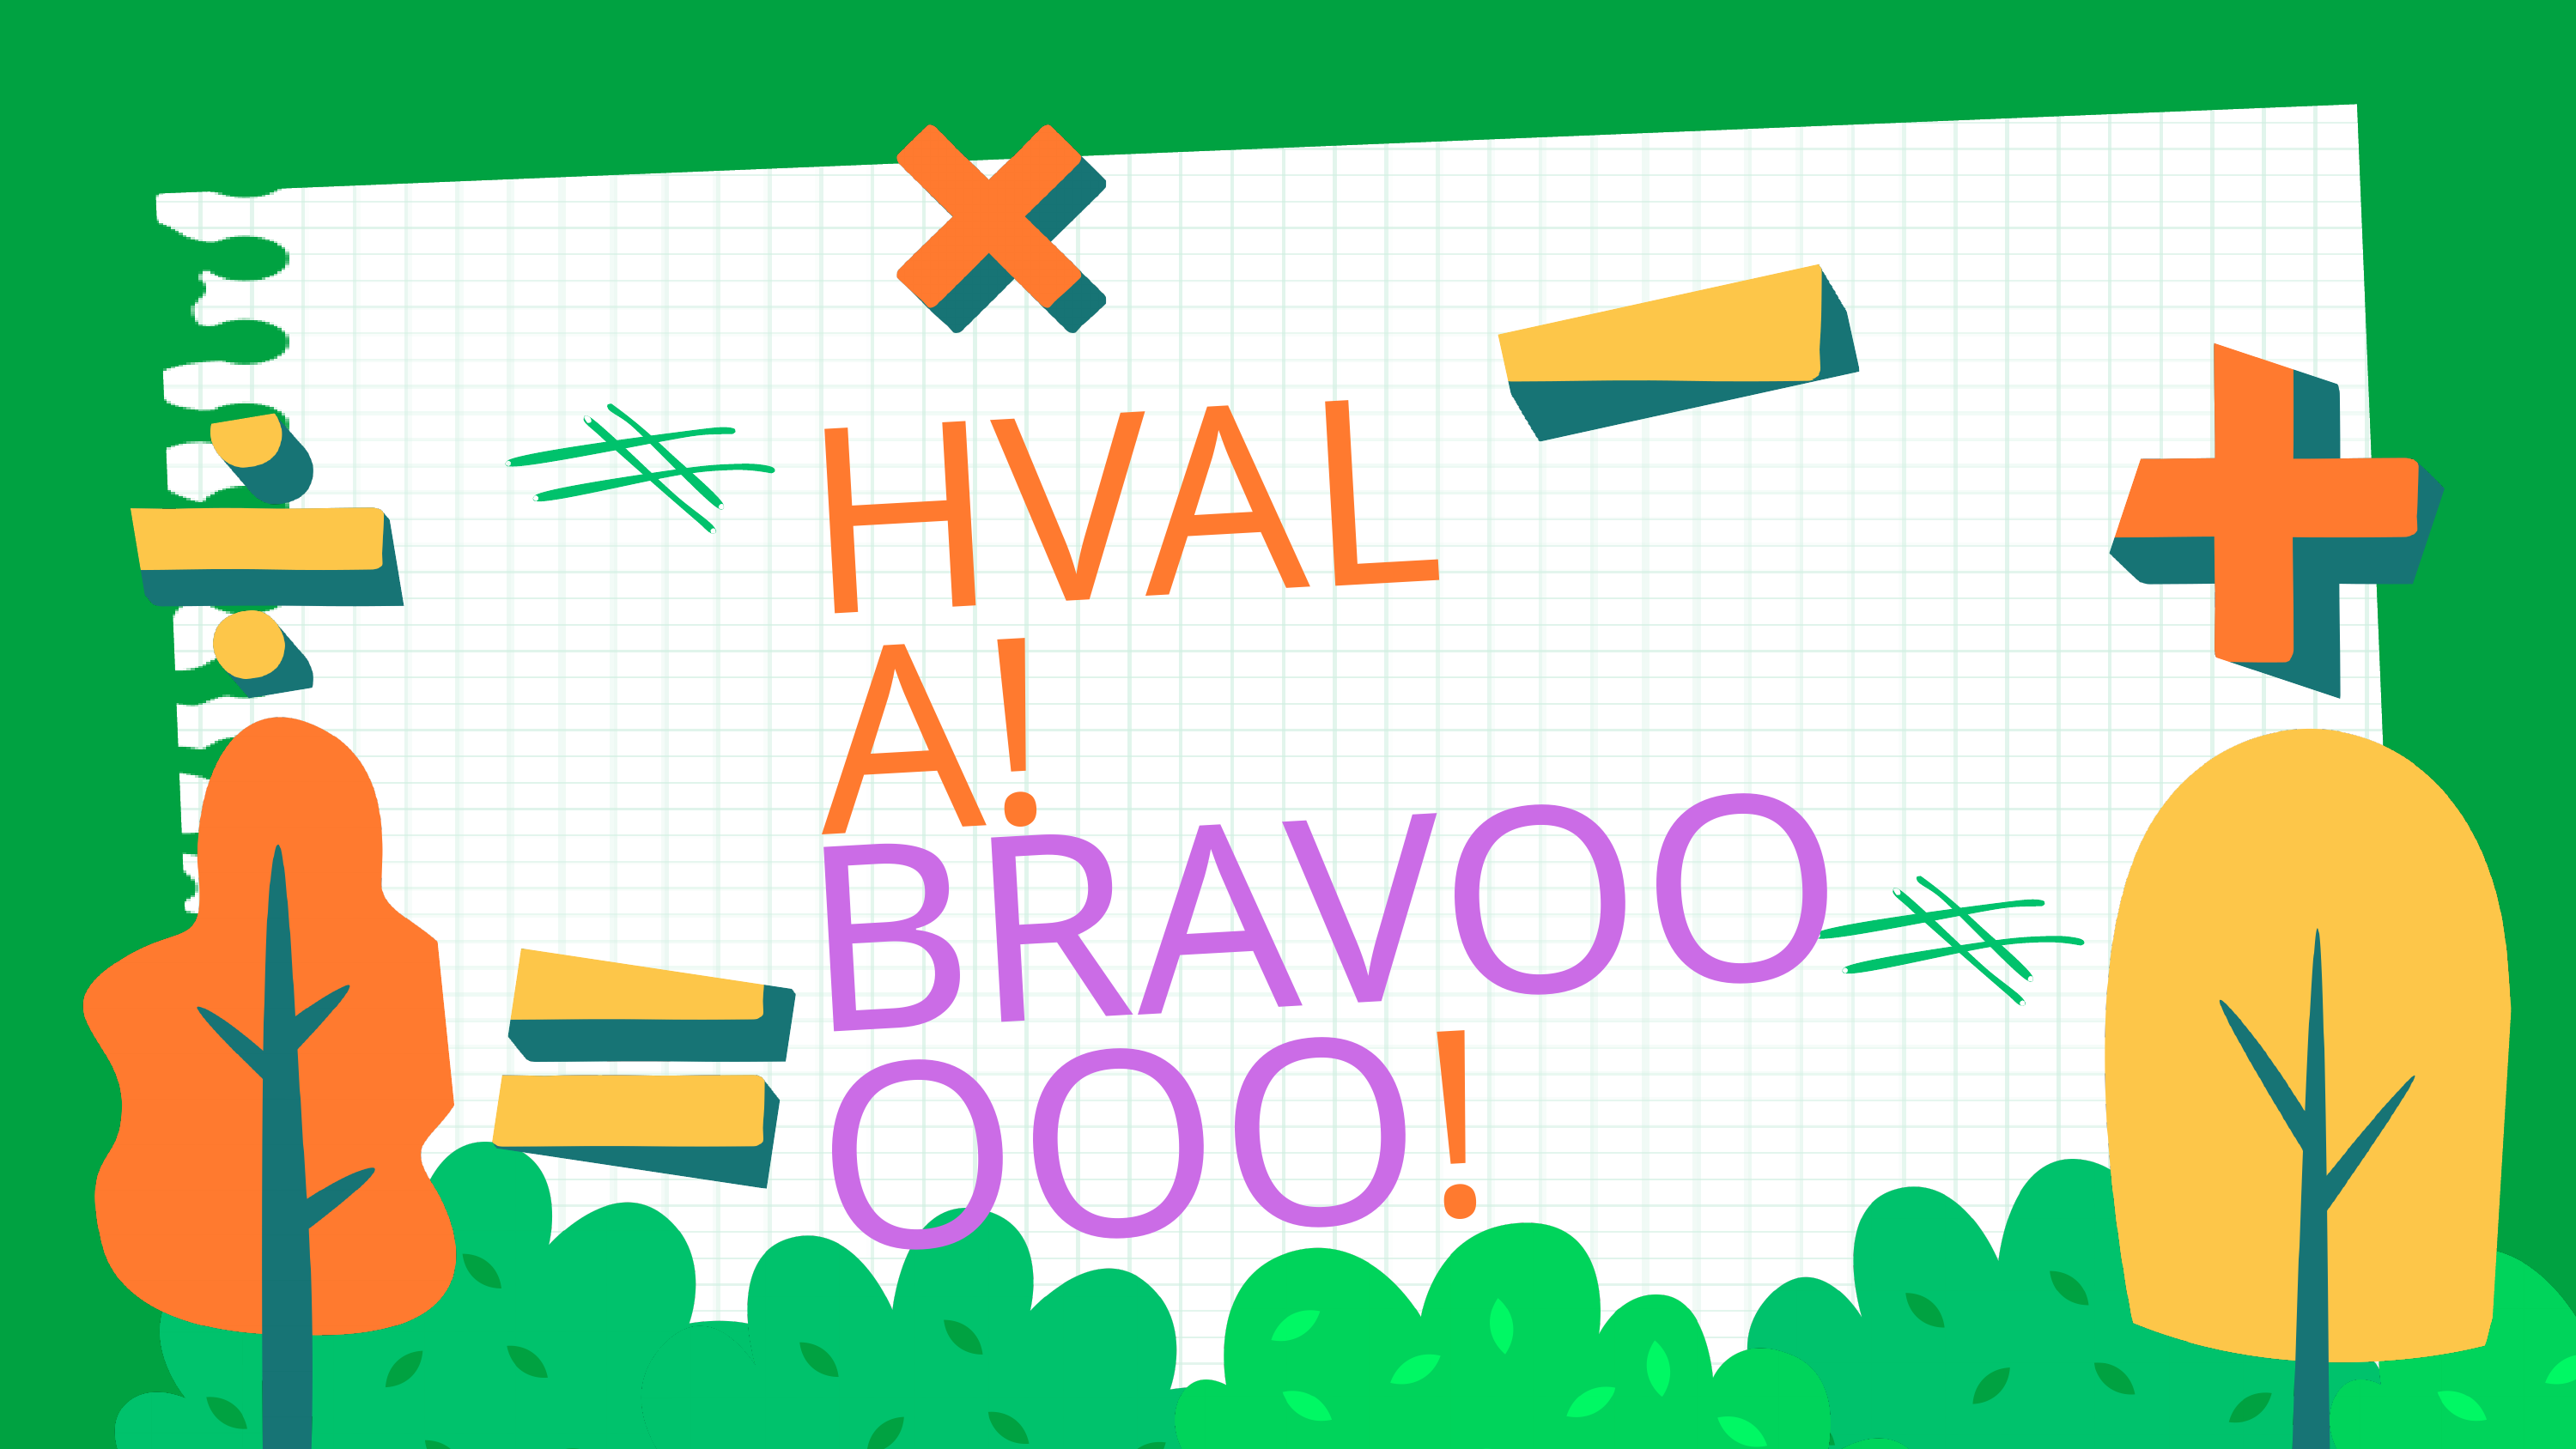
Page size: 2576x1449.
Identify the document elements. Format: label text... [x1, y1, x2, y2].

text_box [2079, 668, 2530, 1126]
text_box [557, 346, 730, 606]
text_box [1867, 818, 2039, 1078]
text_box [2088, 332, 2465, 684]
text_box [42, 692, 457, 1126]
text_box HVALA! [799, 407, 1519, 864]
text_box [494, 948, 797, 1126]
text_box BRAVOOOOO! [799, 794, 2053, 1126]
text_box [896, 124, 1107, 333]
text_box [1498, 260, 1860, 446]
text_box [60, 1130, 2576, 1449]
text_box [118, 397, 415, 712]
text_box [155, 104, 2369, 1126]
